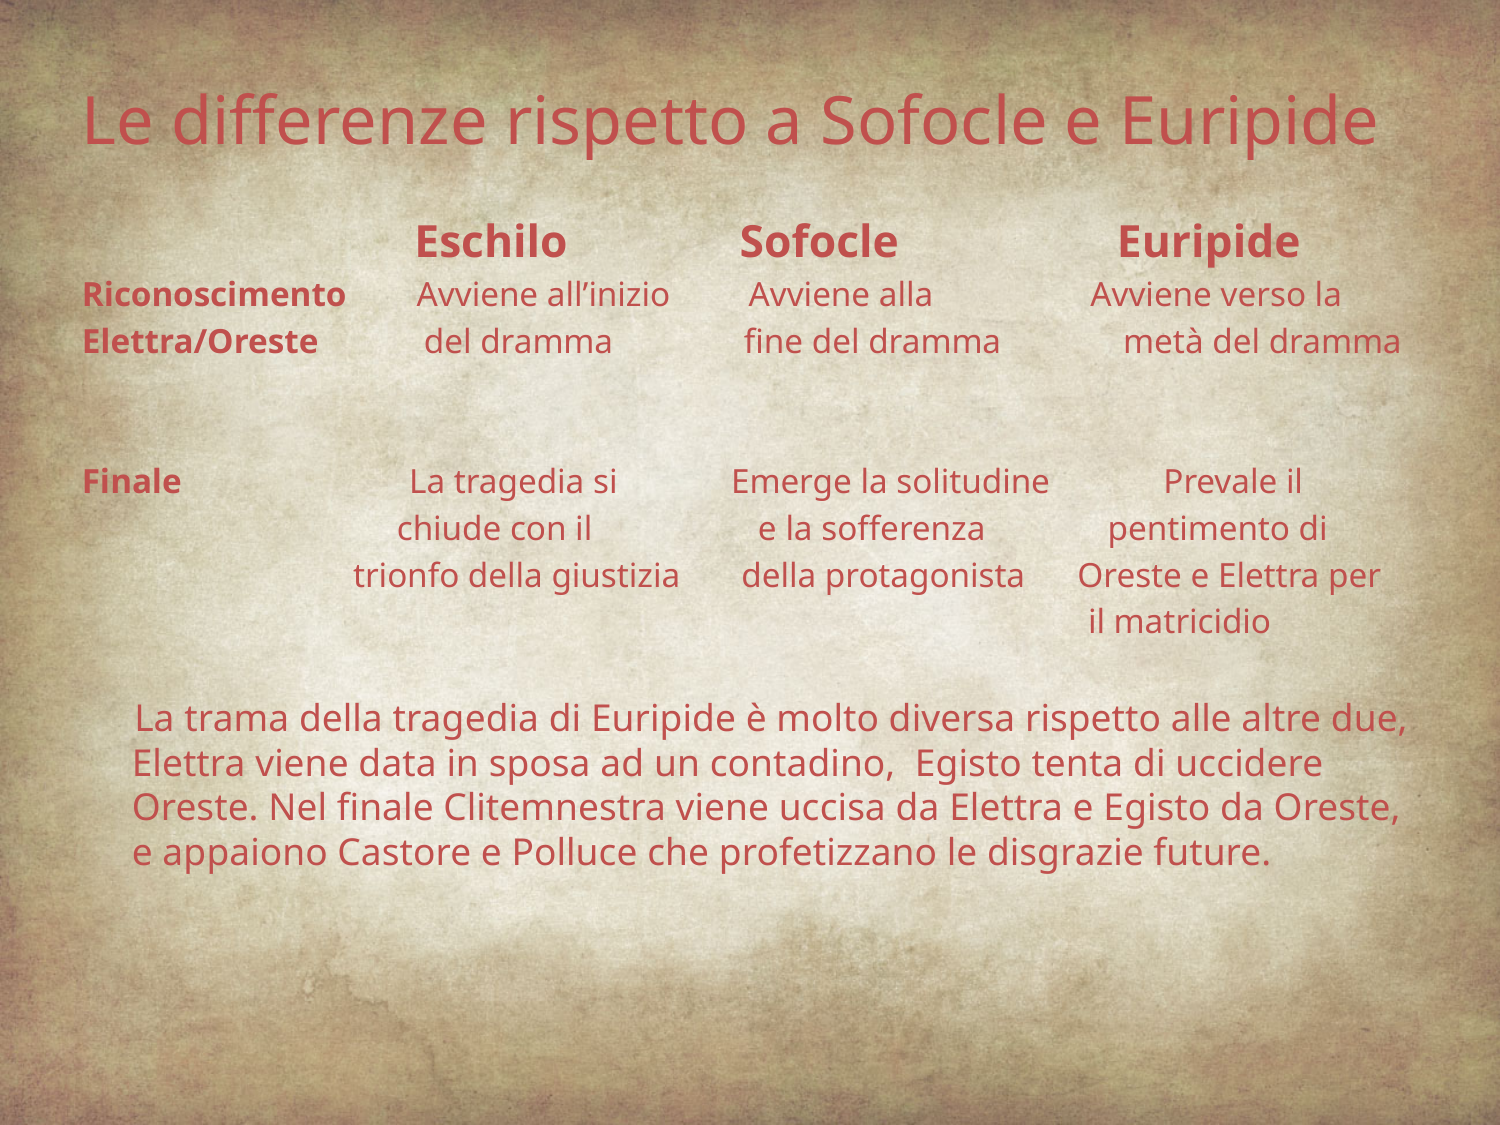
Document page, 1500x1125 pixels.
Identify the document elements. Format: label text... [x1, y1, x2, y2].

picture [0, 0, 1500, 1125]
list Le differenze rispetto a Sofocle e Euripide Eschilo Sofocle Euripide Riconoscimento Avviene all’inizio Avviene alla Avviene verso la Elettra/Oreste del dramma fine del dramma metà del dramma Finale La tragedia si Emerge la solitudine Prevale il chiude con il e la sofferenza pentimento di trionfo della giustizia della protagonista Oreste e Elettra per il matricidio La trama della tragedia di Euripide è molto diversa rispetto alle altre due, Elettra viene data in sposa ad un contadino, Egisto tenta di uccidere Oreste. Nel finale Clitemnestra viene uccisa da Elettra e Egisto da Oreste, e appaiono Castore e Polluce che profetizzano le disgrazie future. [66, 70, 1434, 1055]
